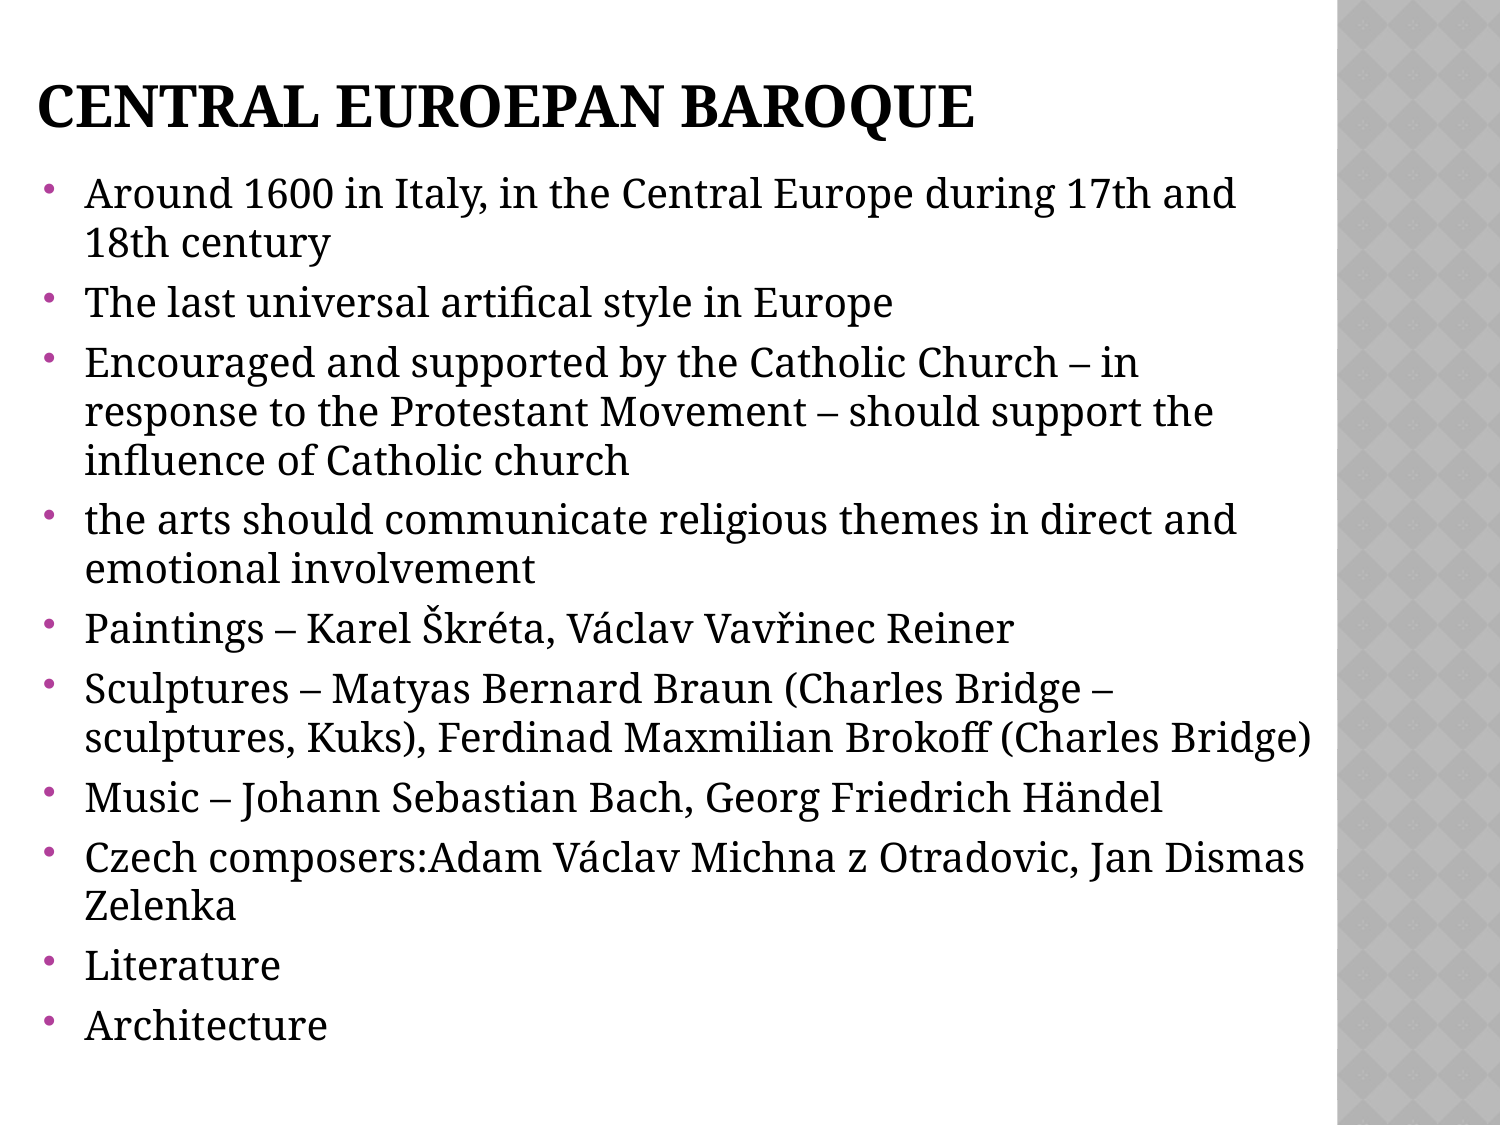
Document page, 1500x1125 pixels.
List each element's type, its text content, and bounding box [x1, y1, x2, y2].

list Around 1600 in Italy, in the Central Europe during 17th and 18th century The last universal artifical style in Europe Encouraged and supported by the Catholic Church – in response to the Protestant Movement – should support the influence of Catholic church the arts should communicate religious themes in direct and emotional involvement Paintings – Karel Škréta, Václav Vavřinec Reiner Sculptures – Matyas Bernard Braun (Charles Bridge – sculptures, Kuks), Ferdinad Maxmilian Brokoff (Charles Bridge) Music – Johann Sebastian Bach, Georg Friedrich Händel Czech composers:Adam Václav Michna z Otradovic, Jan Dismas Zelenka Literature Architecture [29, 160, 1330, 1083]
title Central euroepan baroque [29, 30, 1217, 140]
